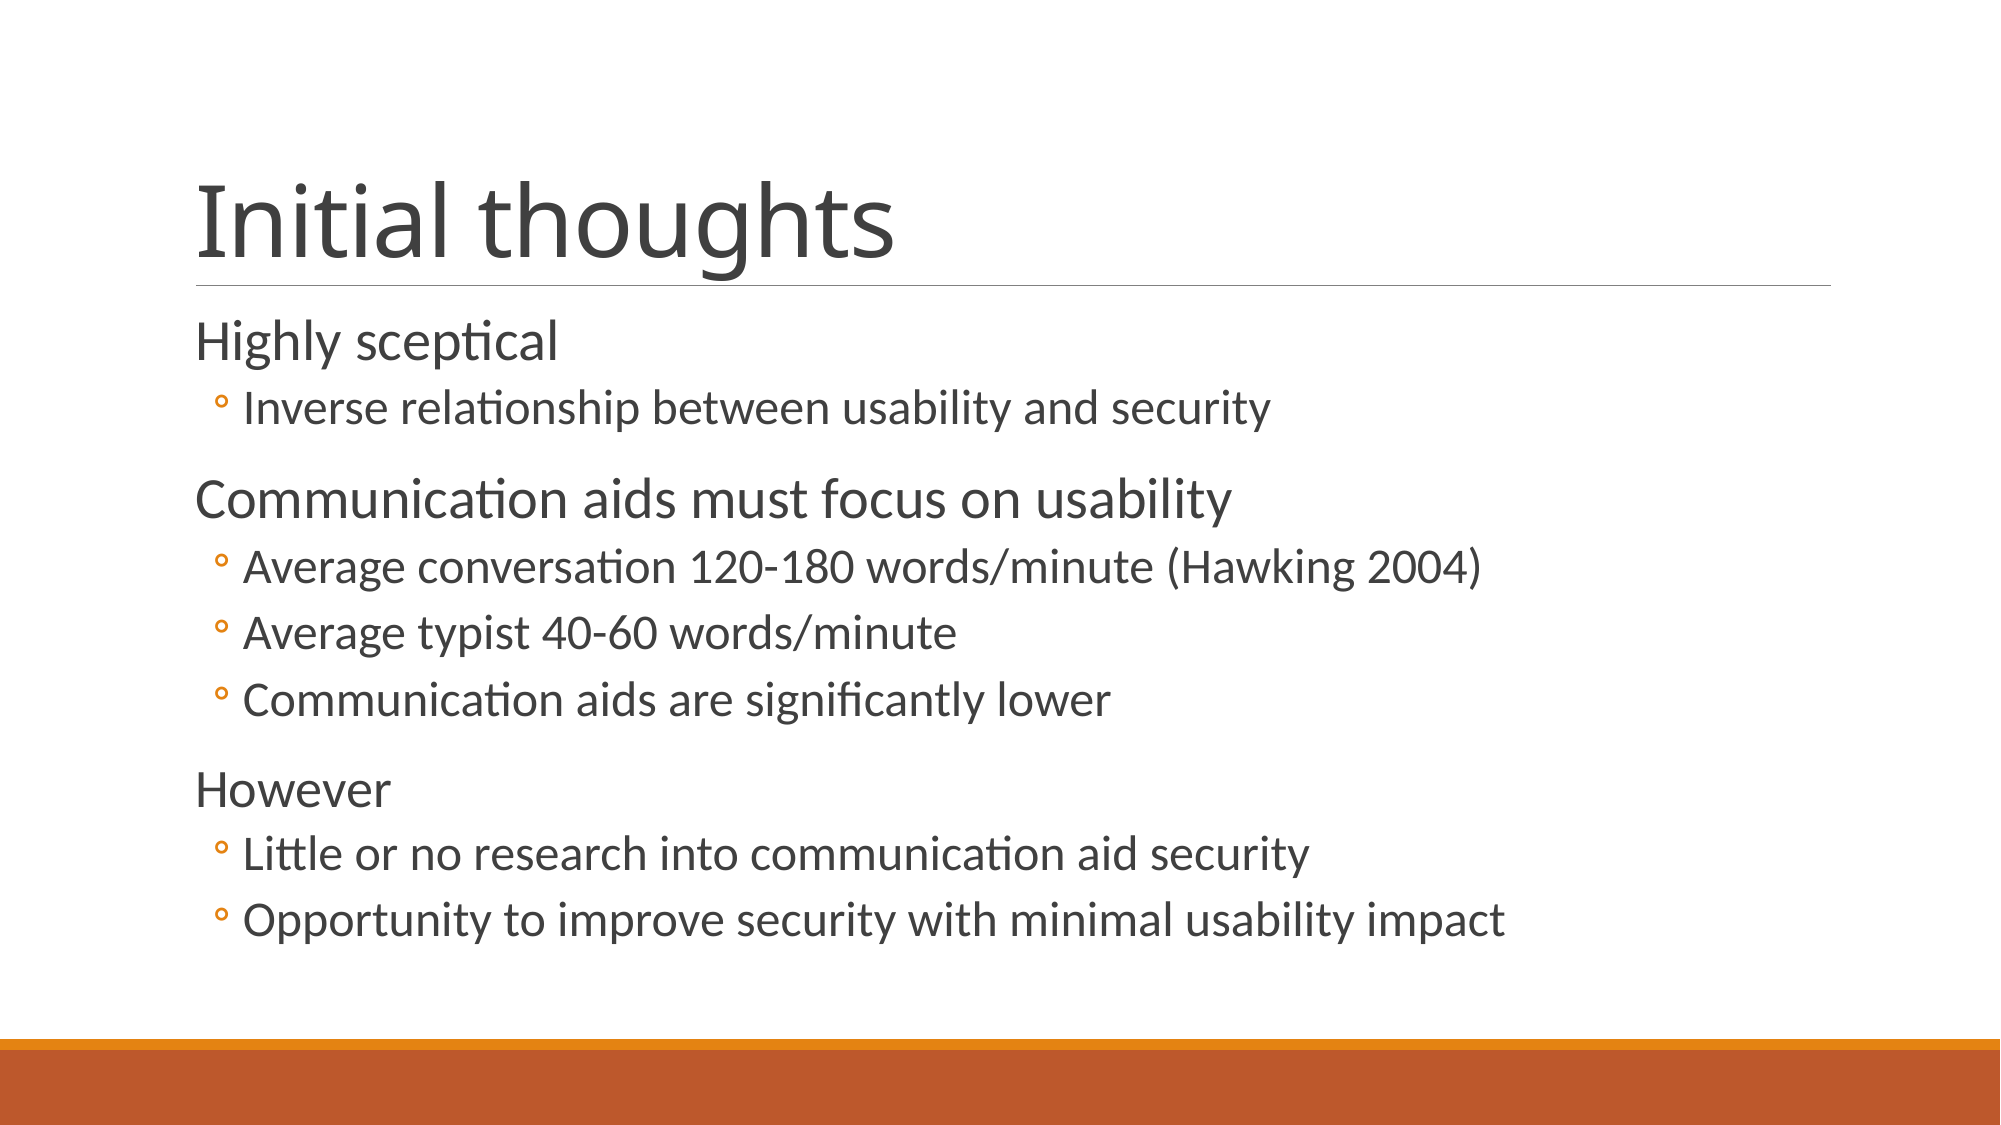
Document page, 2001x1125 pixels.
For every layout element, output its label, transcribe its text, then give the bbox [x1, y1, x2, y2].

list Highly sceptical Inverse relationship between usability and security Communication aids must focus on usability Average conversation 120-180 words/minute (Hawking 2004) Average typist 40-60 words/minute Communication aids are significantly lower However Little or no research into communication aid security Opportunity to improve security with minimal usability impact [180, 302, 1830, 963]
title Initial thoughts [180, 47, 1830, 285]
